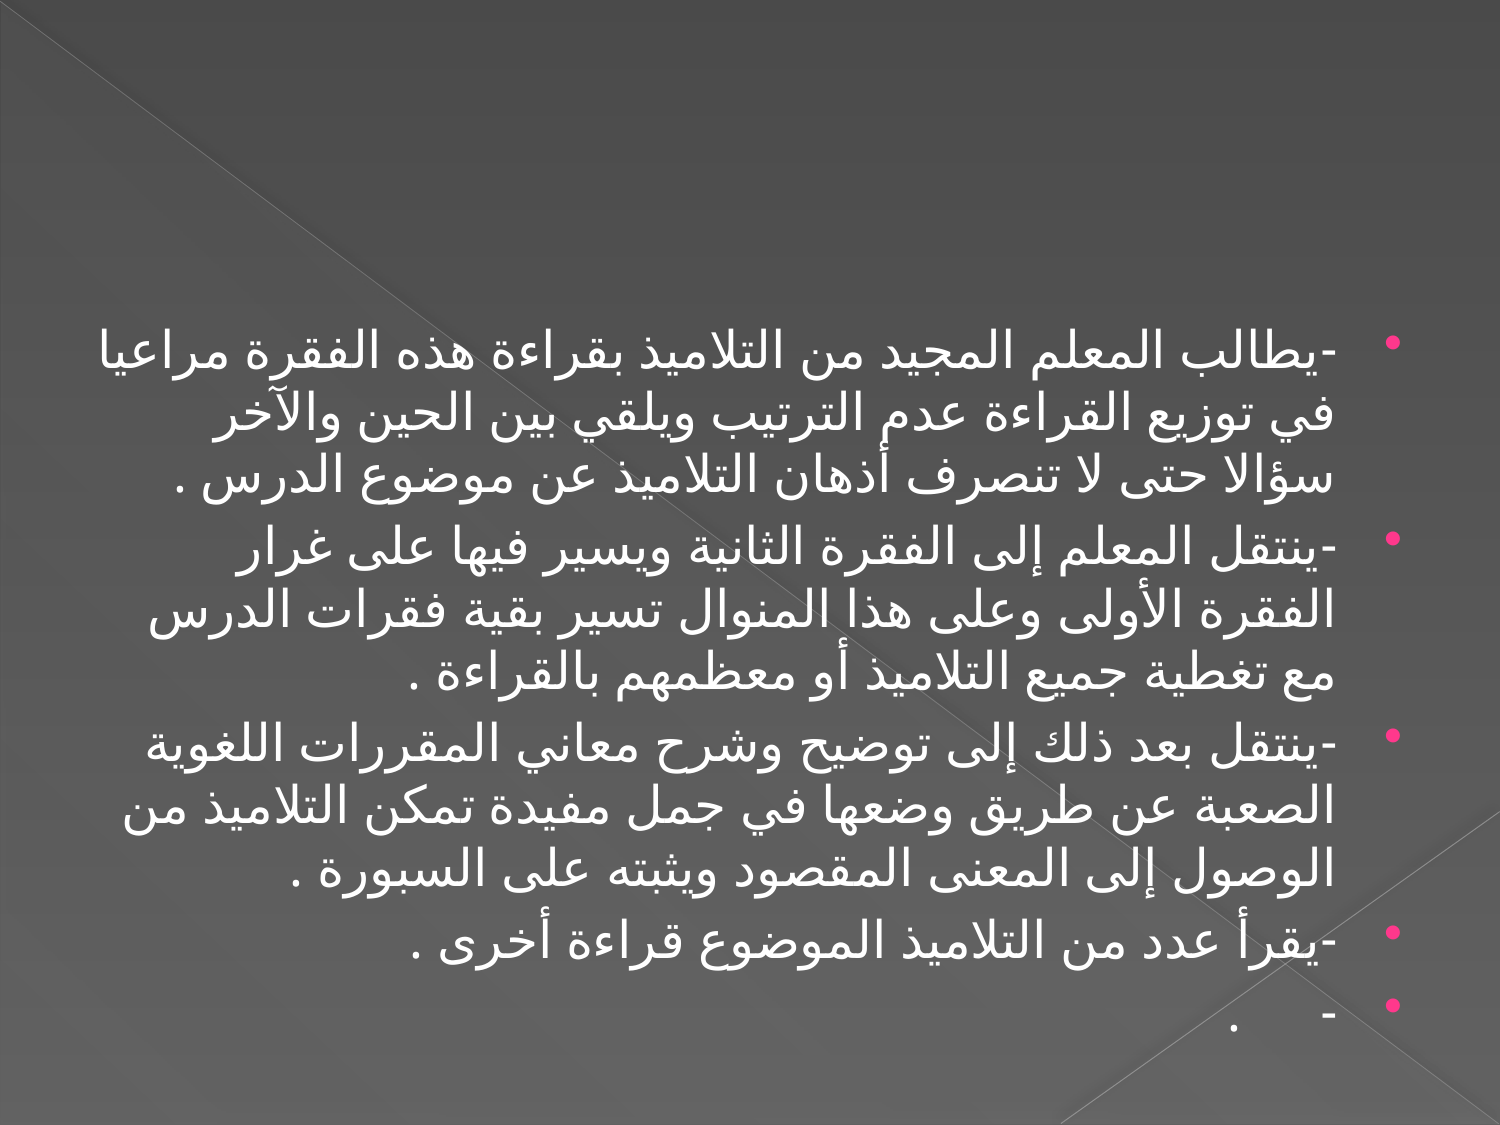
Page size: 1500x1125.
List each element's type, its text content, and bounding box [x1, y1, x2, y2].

list - يطالب المعلم المجيد من التلاميذ بقراءة هذه الفقرة مراعيا في توزيع القراءة عدم الترتيب ويلقي بين الحين والآخر سؤالا حتى لا تنصرف أذهان التلاميذ عن موضوع الدرس . - ينتقل المعلم إلى الفقرة الثانية ويسير فيها على غرار الفقرة الأولى وعلى هذا المنوال تسير بقية فقرات الدرس مع تغطية جميع التلاميذ أو معظمهم بالقراءة . - ينتقل بعد ذلك إلى توضيح وشرح معاني المقررات اللغوية الصعبة عن طريق وضعها في جمل مفيدة تمكن التلاميذ من الوصول إلى المعنى المقصود ويثبته على السبورة . - يقرأ عدد من التلاميذ الموضوع قراءة أخرى . - . [75, 308, 1425, 1059]
